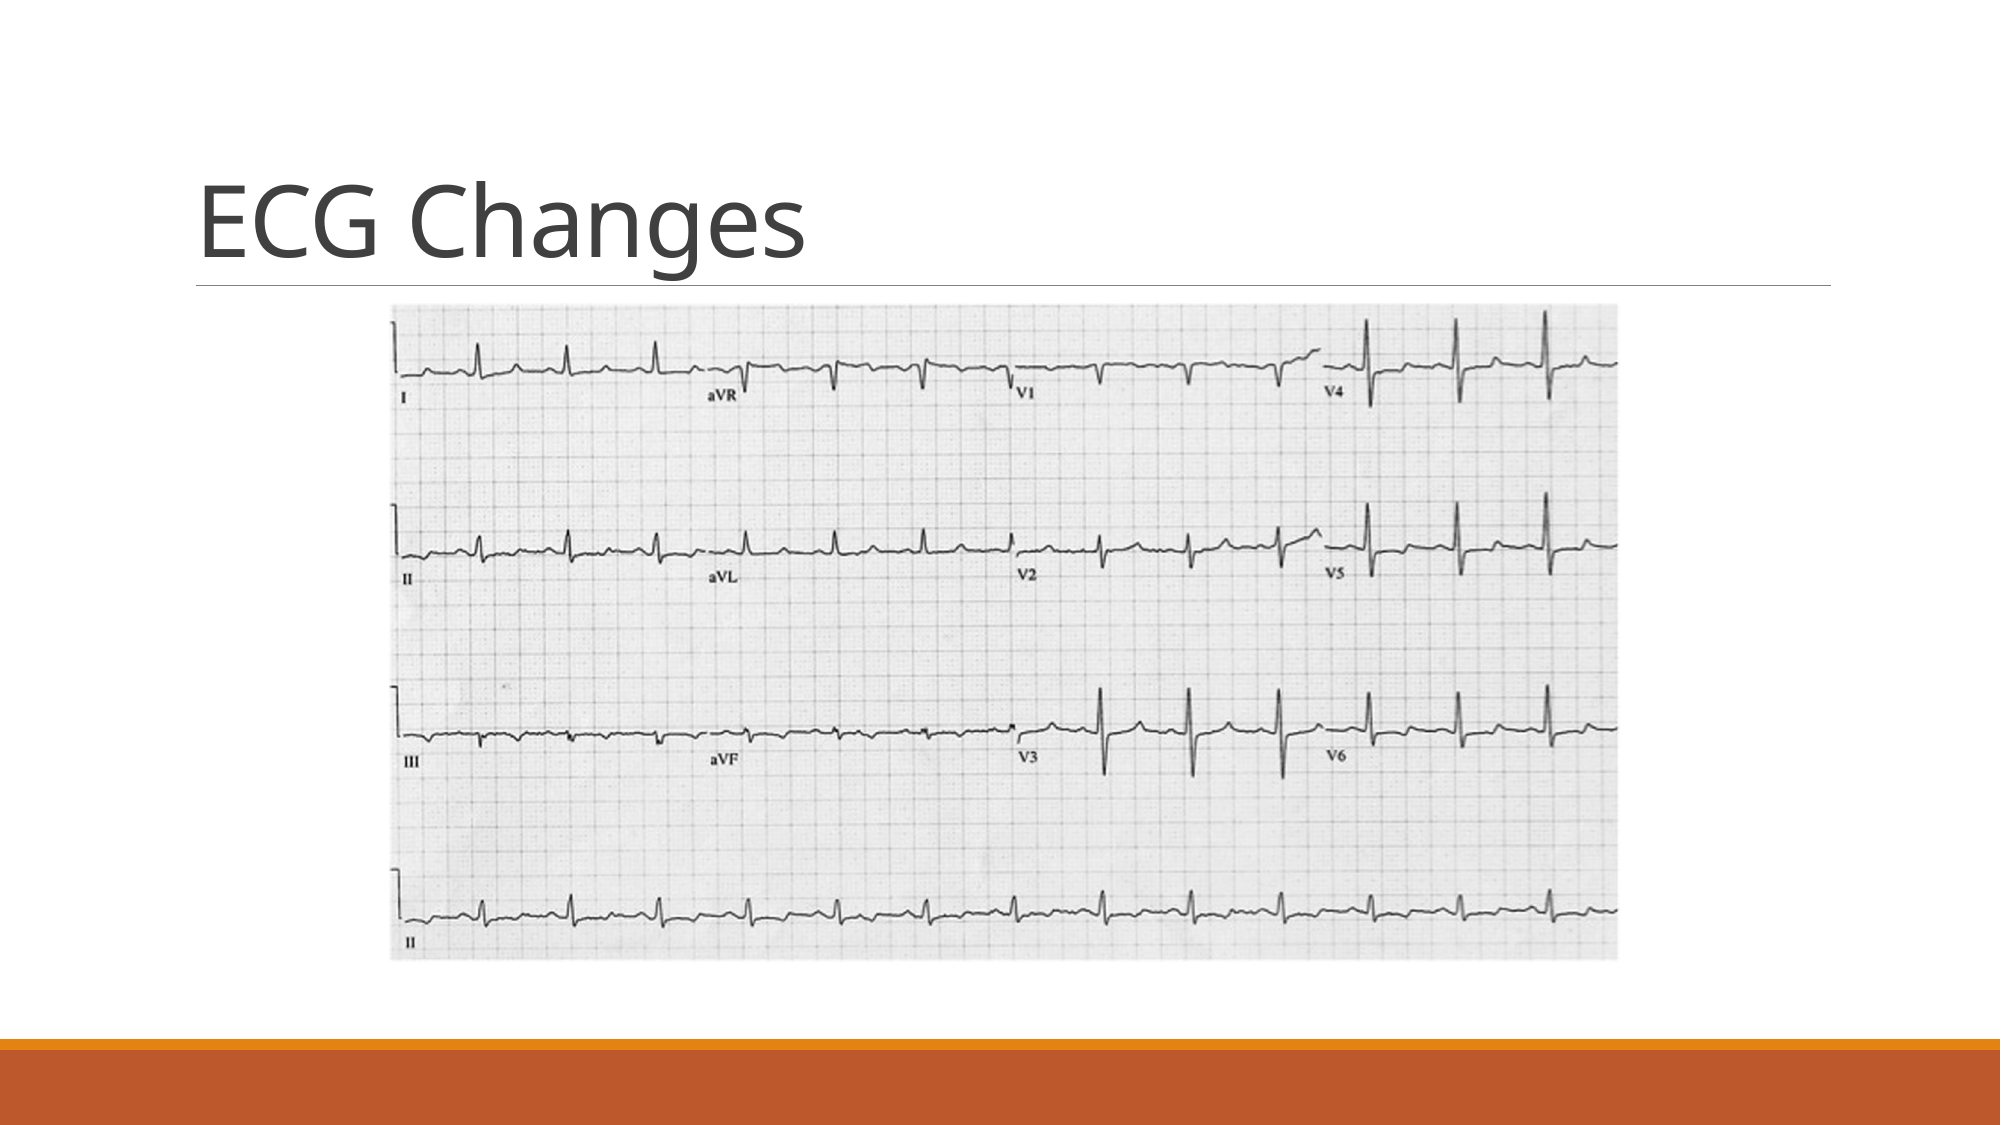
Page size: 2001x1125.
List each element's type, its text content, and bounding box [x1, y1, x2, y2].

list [388, 302, 1622, 964]
title ECG Changes [180, 47, 1830, 285]
